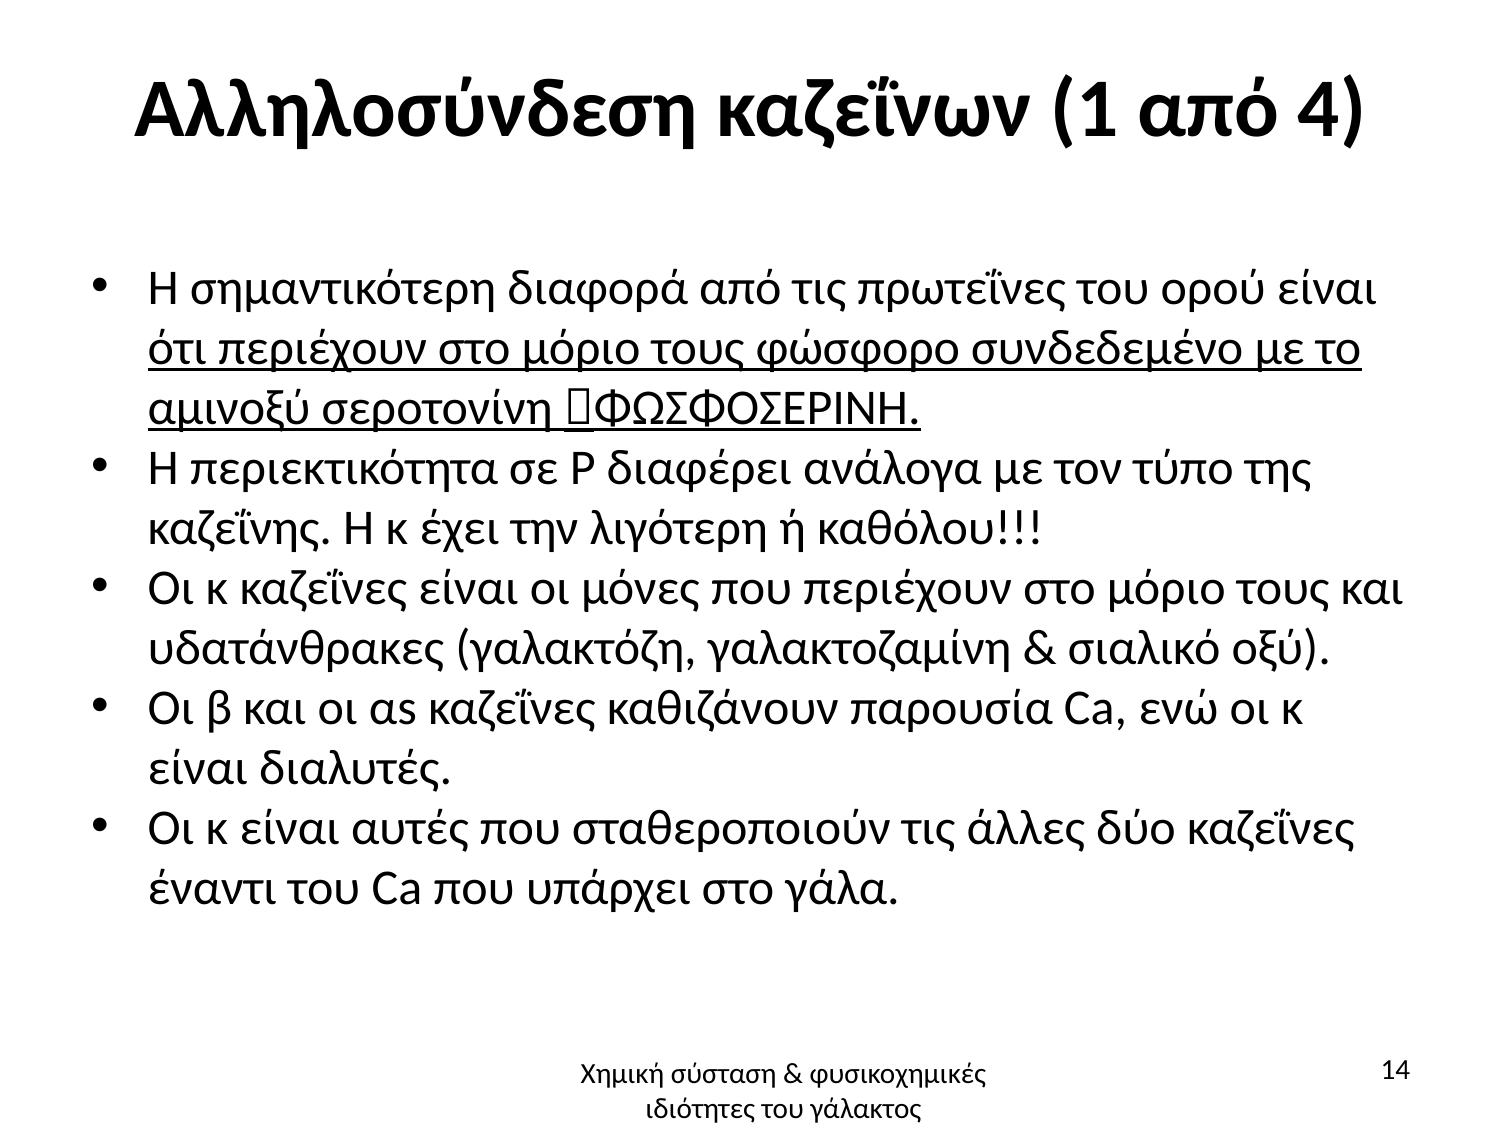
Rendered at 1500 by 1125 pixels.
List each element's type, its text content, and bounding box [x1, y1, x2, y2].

text_box 14 [1074, 1042, 1425, 1103]
text_box Η σημαντικότερη διαφορά από τις πρωτεΐνες του ορού είναι ότι περιέχουν στο μόριο τους φώσφορο συνδεδεμένο με το αμινοξύ σεροτονίνη ΦΩΣΦΟΣΕΡΙΝΗ. Η περιεκτικότητα σε Ρ διαφέρει ανάλογα με τον τύπο της καζεΐνης. Η κ έχει την λιγότερη ή καθόλου!!! Οι κ καζεΐνες είναι οι μόνες που περιέχουν στο μόριο τους και υδατάνθρακες (γαλακτόζη, γαλακτοζαμίνη & σιαλικό οξύ). Οι β και οι αs καζεΐνες καθιζάνουν παρουσία Ca, ενώ οι κ είναι διαλυτές. Οι κ είναι αυτές που σταθεροποιούν τις άλλες δύο καζεΐνες έναντι του Ca που υπάρχει στο γάλα. [76, 247, 1425, 922]
text_box Χημική σύσταση & φυσικοχημικές ιδιότητες του γάλακτος [521, 1046, 1046, 1125]
title Αλληλοσύνδεση καζεΐνων (1 από 4) [76, 7, 1425, 197]
